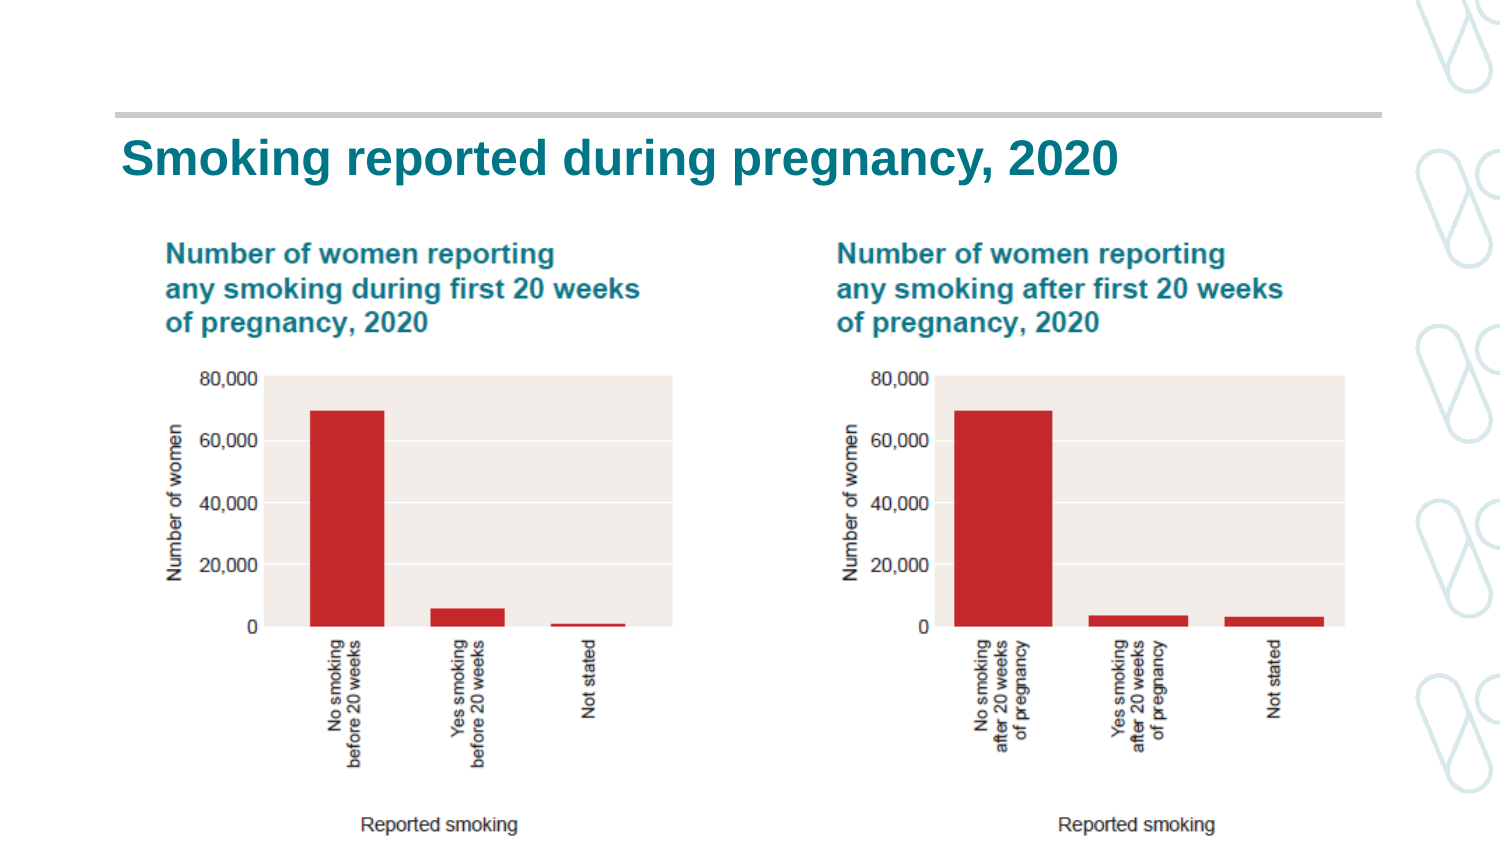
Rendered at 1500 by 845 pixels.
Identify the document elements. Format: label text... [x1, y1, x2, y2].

title Smoking reported during pregnancy, 2020 [115, 123, 1385, 243]
picture [0, 0, 1500, 845]
